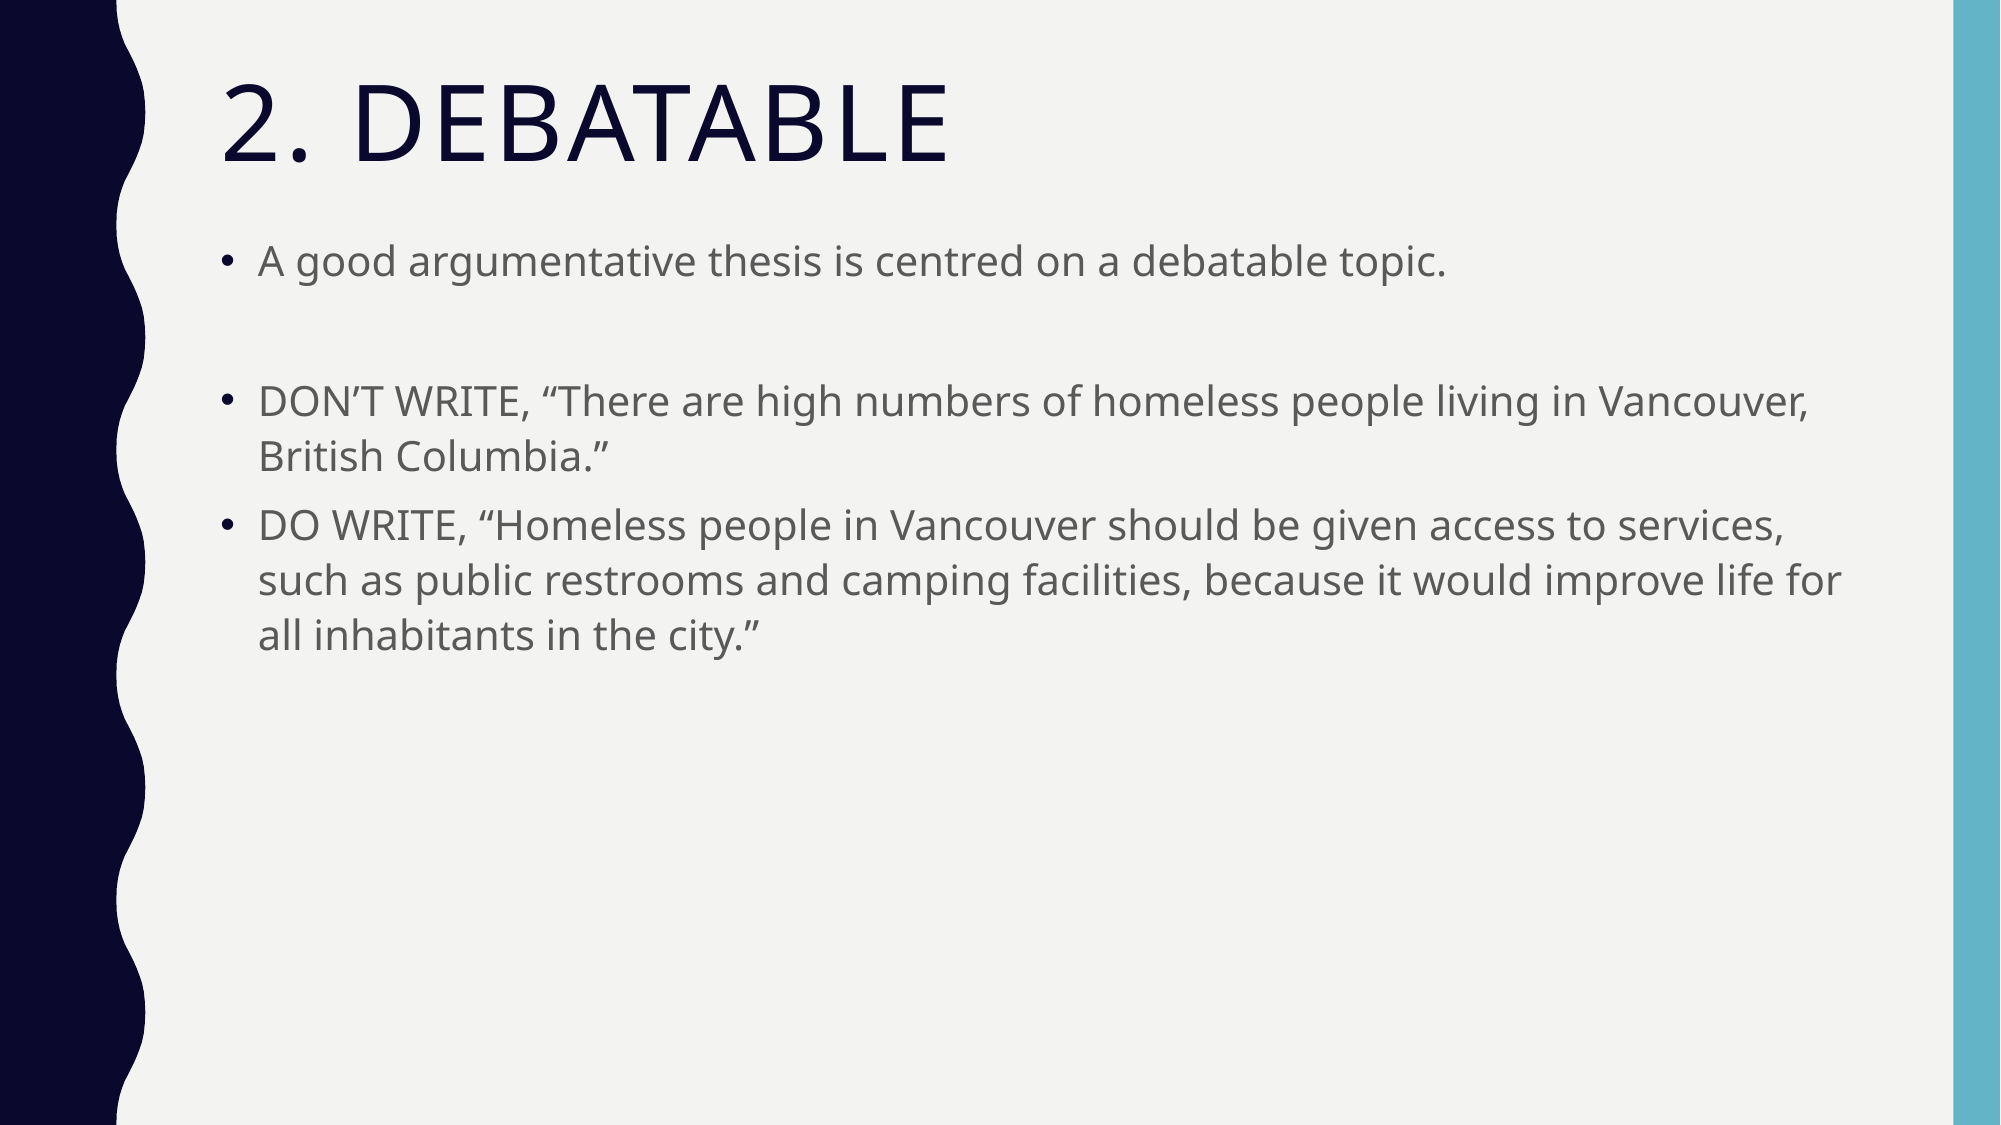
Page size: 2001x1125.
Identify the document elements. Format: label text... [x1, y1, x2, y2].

list A good argumentative thesis is centred on a debatable topic. DON’T WRITE, “There are high numbers of homeless people living in Vancouver, British Columbia.” DO WRITE, “Homeless people in Vancouver should be given access to services, such as public restrooms and camping facilities, because it would improve life for all inhabitants in the city.” [205, 222, 1875, 812]
title 2. Debatable [205, 62, 1875, 222]
